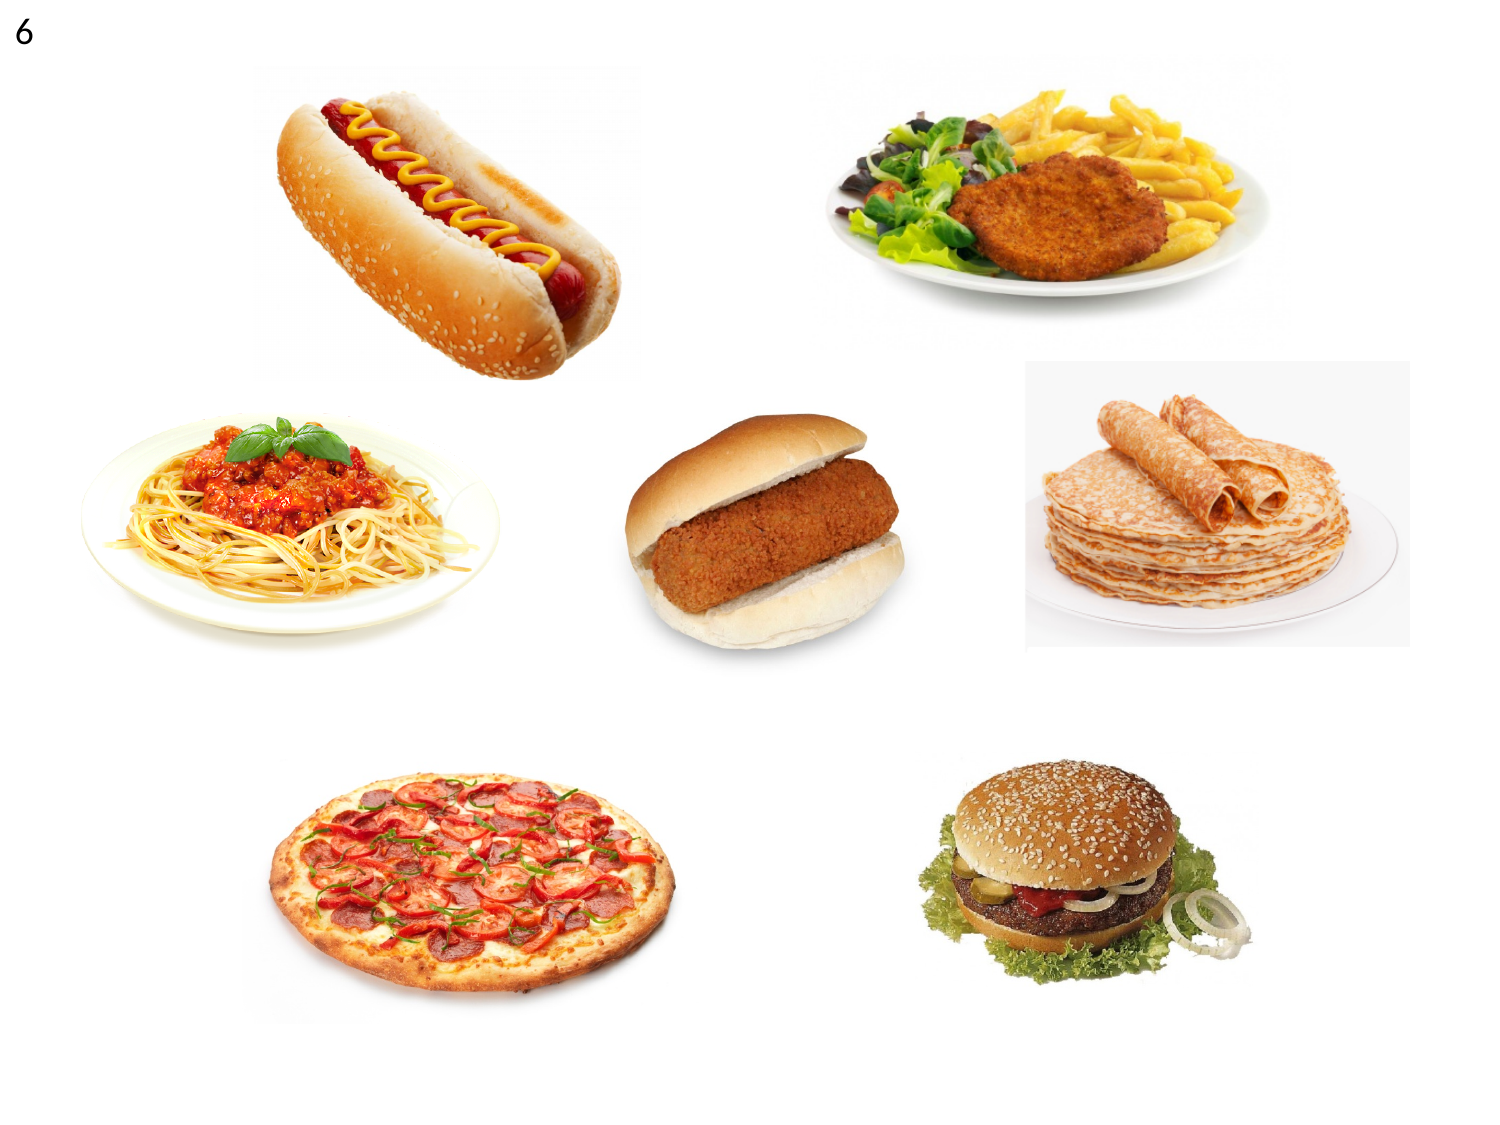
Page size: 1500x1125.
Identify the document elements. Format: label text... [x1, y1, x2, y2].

picture [572, 385, 1260, 1059]
picture [1021, 361, 1410, 658]
text_box 6 [0, 0, 65, 60]
picture [253, 66, 642, 382]
picture [808, 54, 1291, 351]
picture [241, 751, 699, 1024]
picture [76, 408, 504, 658]
